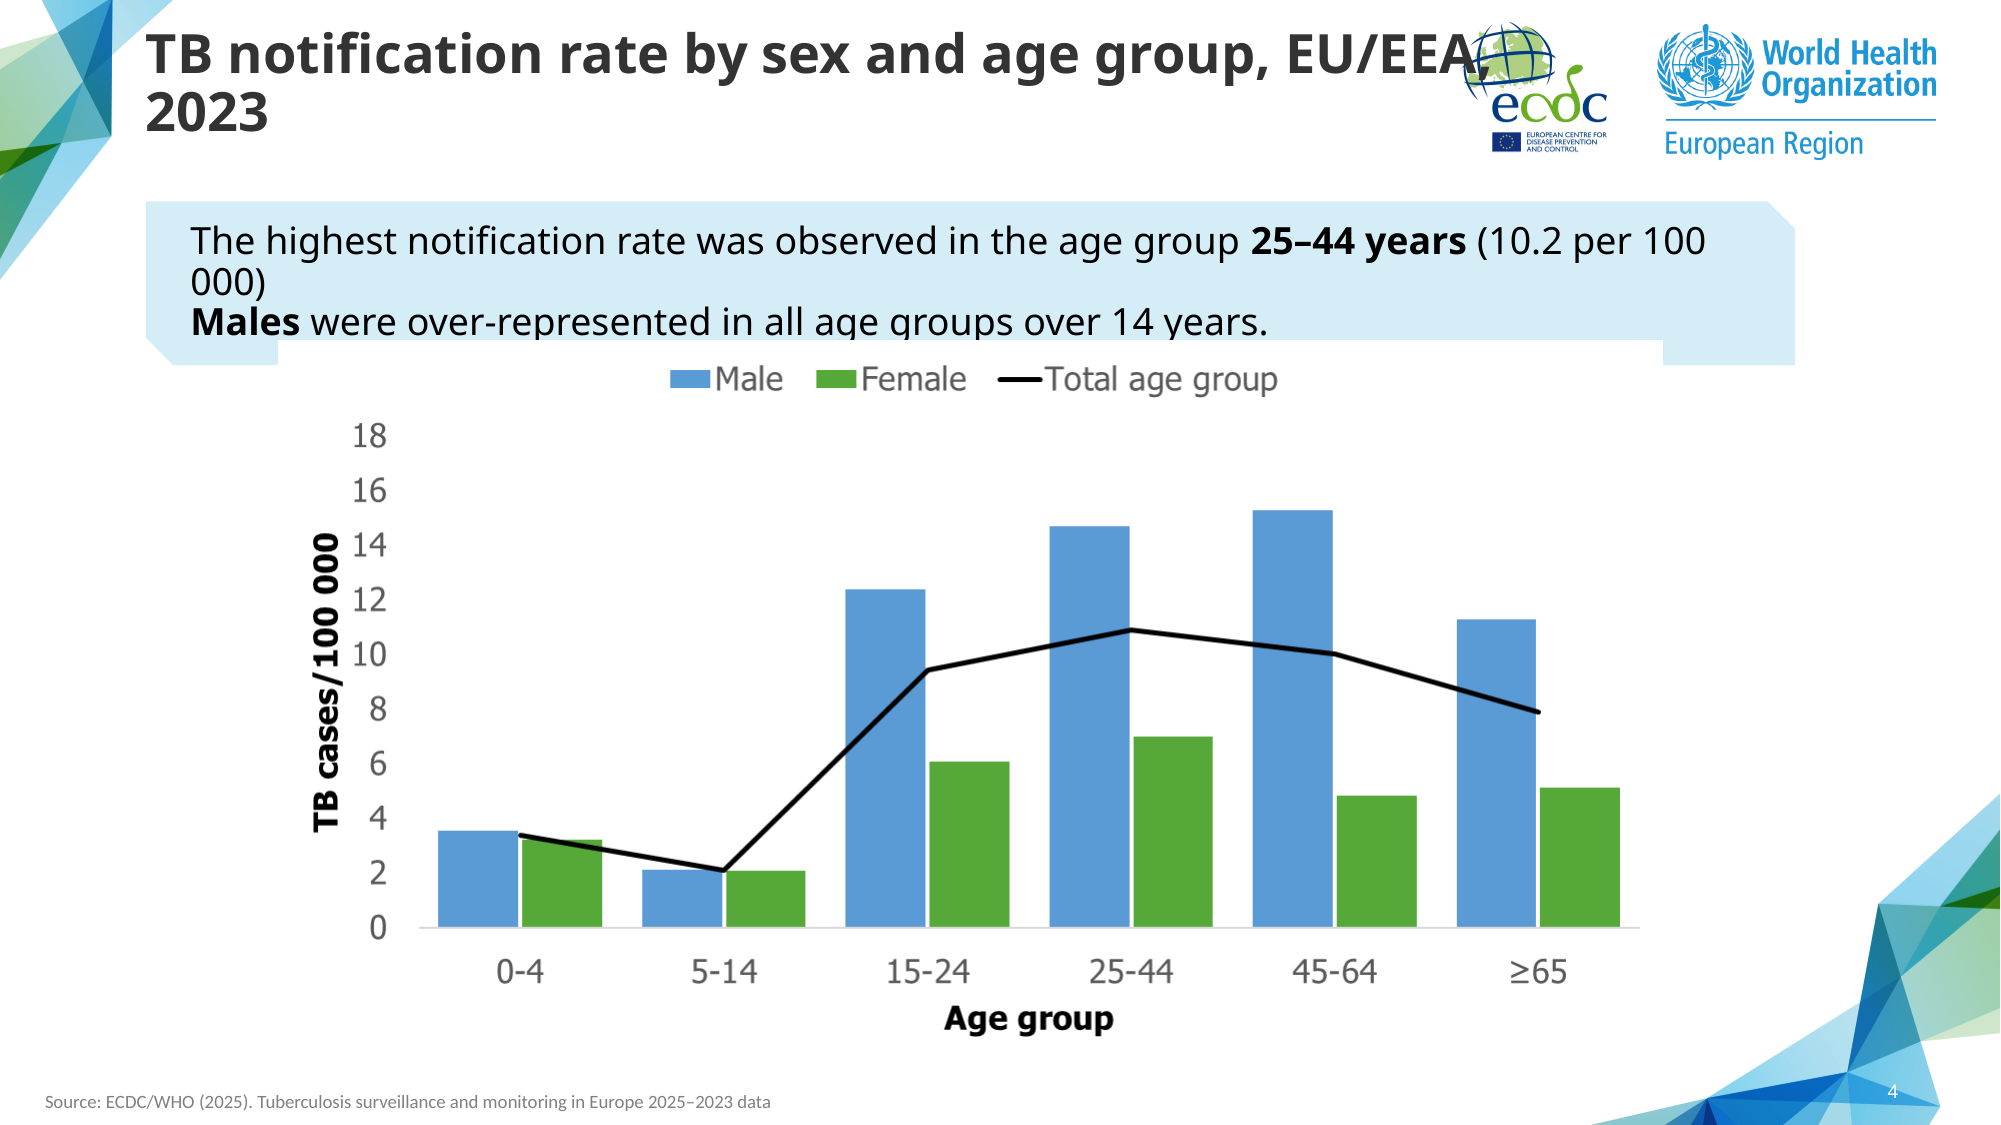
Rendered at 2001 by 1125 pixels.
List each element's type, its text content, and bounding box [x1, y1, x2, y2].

slide_number 4 [1494, 1062, 1914, 1123]
picture [0, 0, 2000, 1125]
text_box The highest notification rate was observed in the age group 25–44 years (10.2 per 100 000) Males were over-represented in all age groups over 14 years. [145, 201, 1795, 366]
title TB notification rate by sex and age group, EU/EEA, 2023 [145, 26, 1503, 162]
text_box Source: ECDC/WHO (2025). Tuberculosis surveillance and monitoring in Europe 2025–2023 data [45, 1092, 898, 1114]
